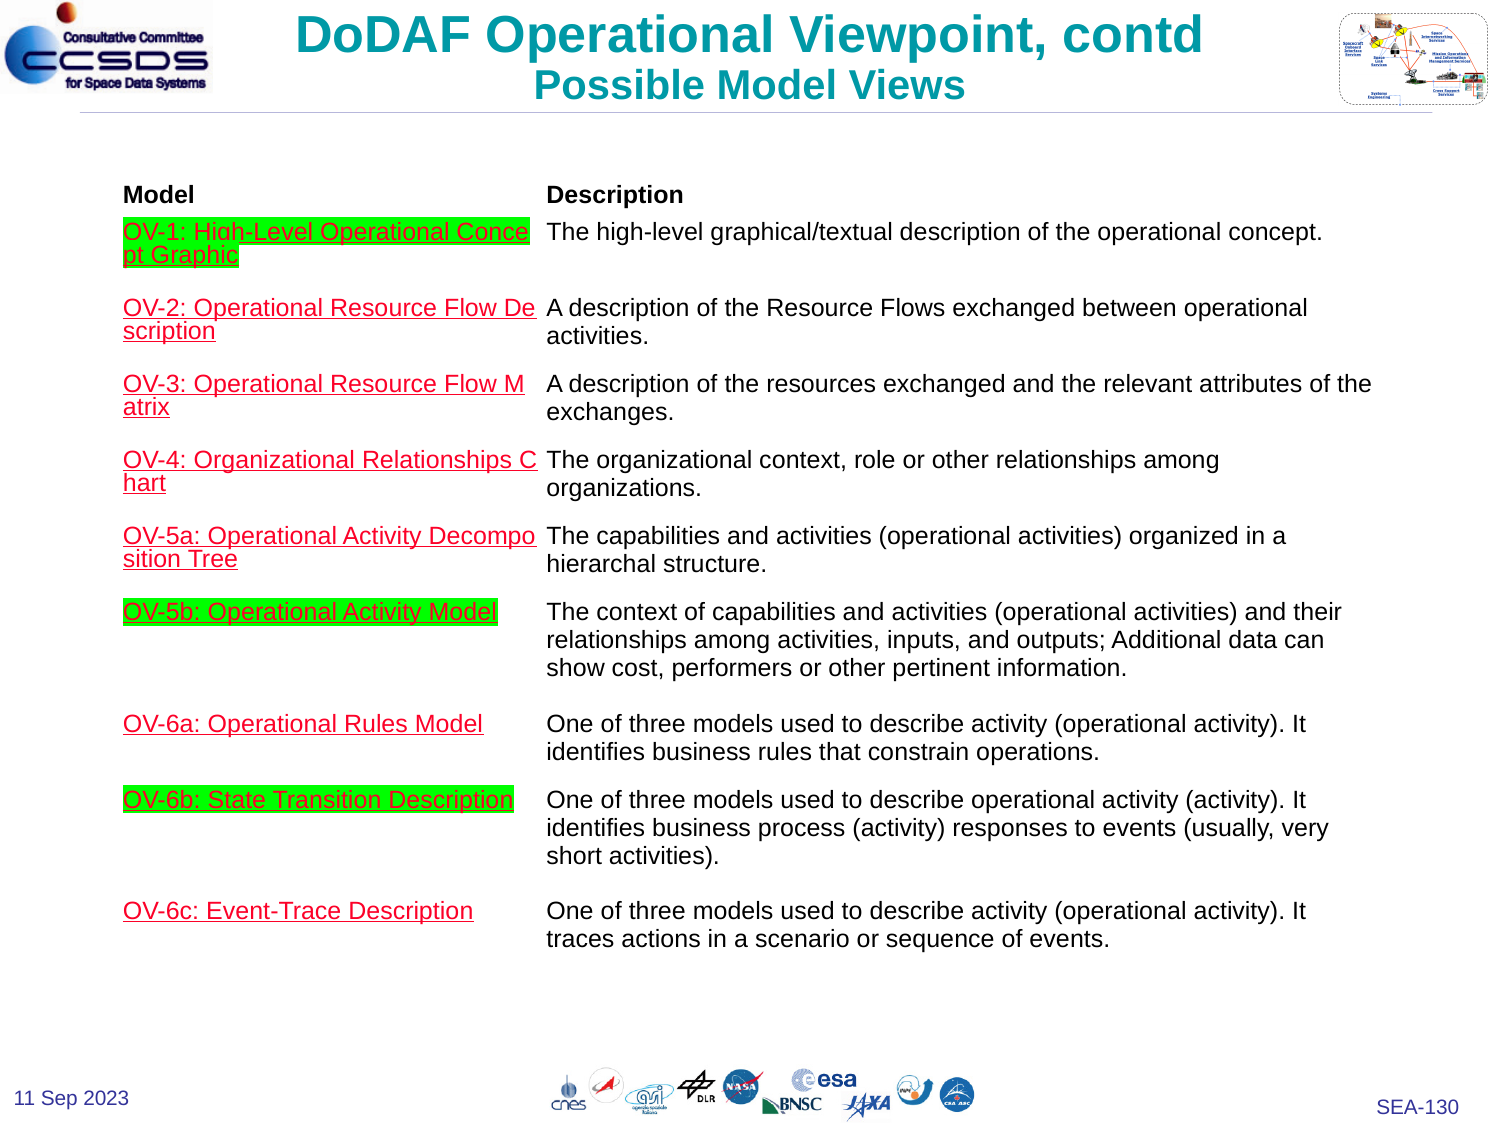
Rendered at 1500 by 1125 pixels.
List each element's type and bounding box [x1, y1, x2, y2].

text_box [0, 140, 1500, 197]
picture [549, 1064, 975, 1125]
picture [0, 0, 103, 94]
title [103, 0, 1397, 108]
table_header [119, 197, 1381, 215]
slide_number [0, 1074, 285, 1120]
picture [1397, 12, 1488, 106]
table_cell [119, 215, 1381, 975]
